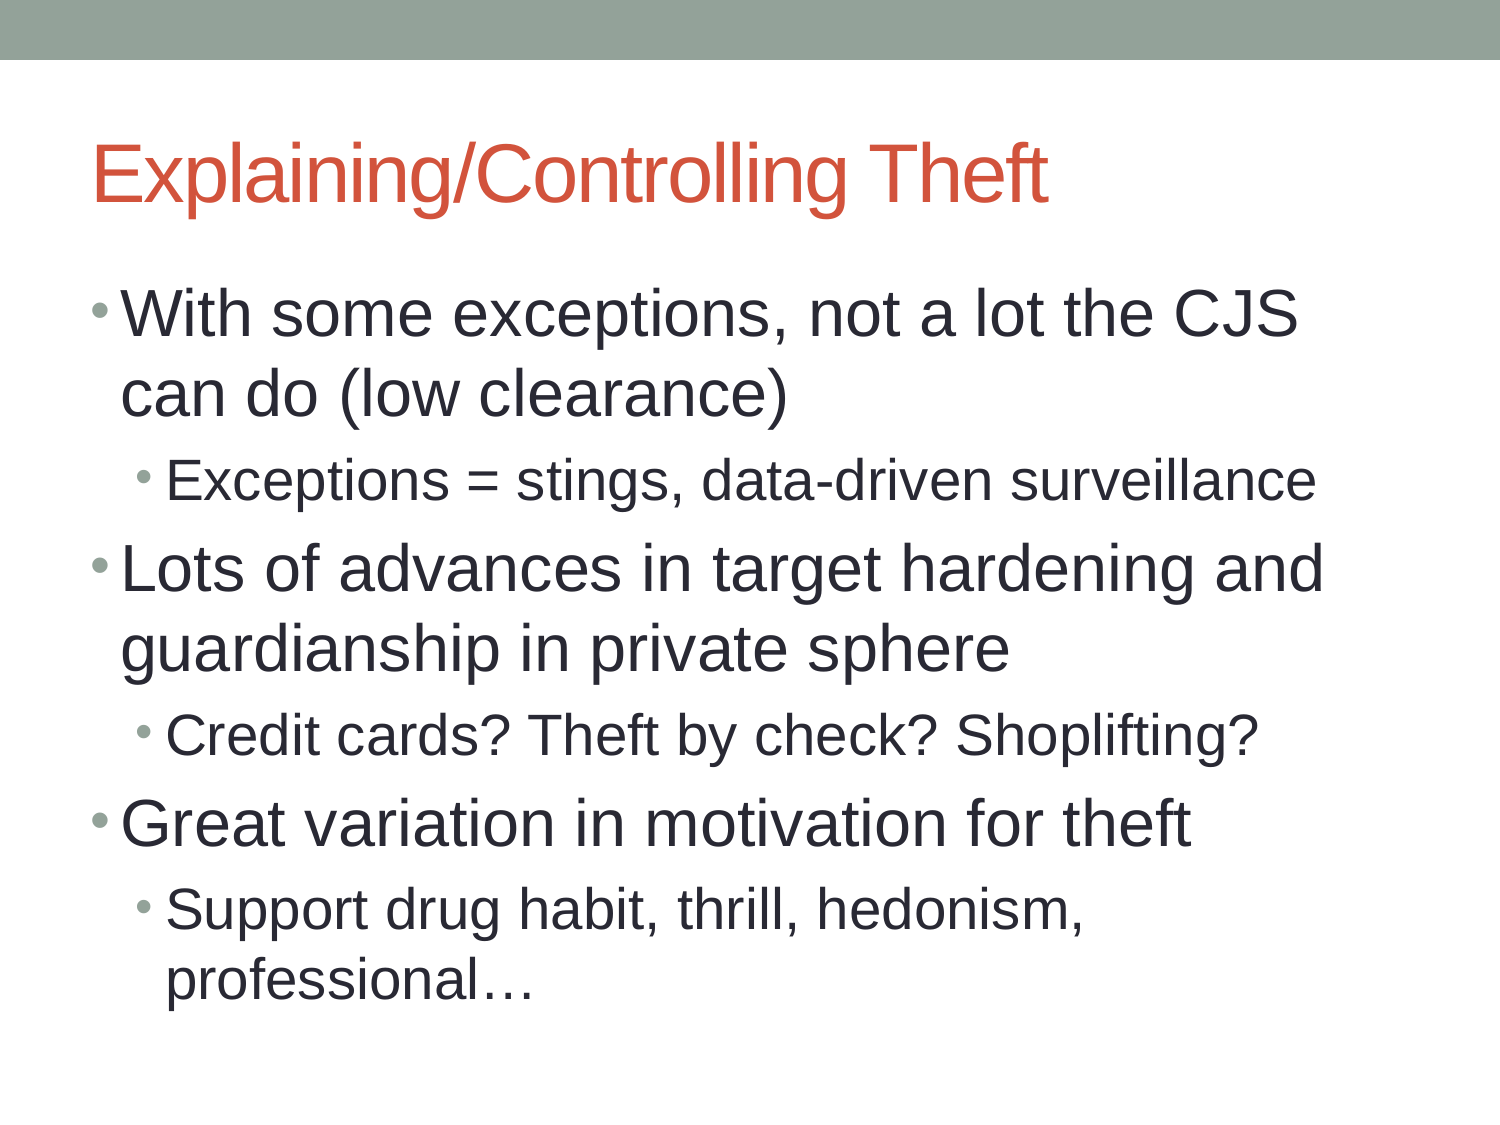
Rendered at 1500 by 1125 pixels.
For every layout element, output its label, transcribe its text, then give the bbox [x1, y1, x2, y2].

list With some exceptions, not a lot the CJS can do (low clearance) Exceptions = stings, data-driven surveillance Lots of advances in target hardening and guardianship in private sphere Credit cards? Theft by check? Shoplifting? Great variation in motivation for theft Support drug habit, thrill, hedonism, professional… [75, 262, 1425, 1063]
title Explaining/Controlling Theft [75, 87, 1425, 250]
